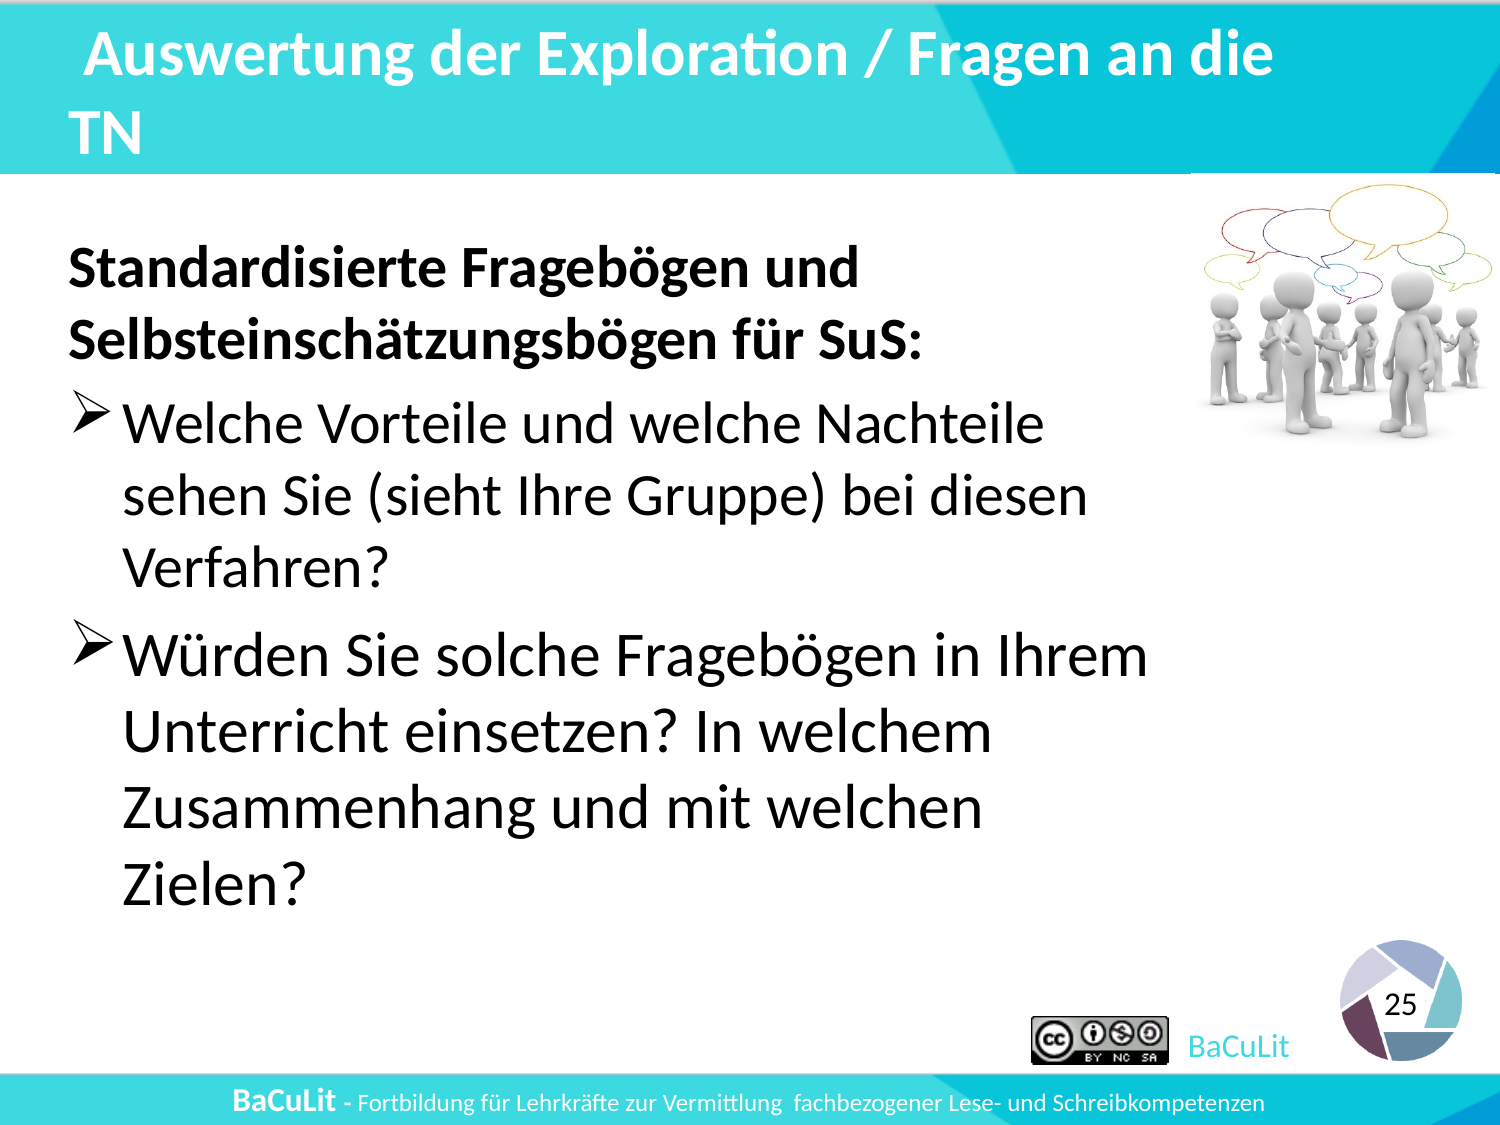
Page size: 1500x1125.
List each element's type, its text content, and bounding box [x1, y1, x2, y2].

list Standardisierte Fragebögen und Selbsteinschätzungsbögen für SuS: Welche Vorteile und welche Nachteile sehen Sie (sieht Ihre Gruppe) bei diesen Verfahren? Würden Sie solche Fragebögen in Ihrem Unterricht einsetzen? In welchem Zusammenhang und mit welchen Zielen? [53, 220, 1178, 929]
picture [0, 1073, 1500, 1125]
picture [0, 0, 1500, 477]
picture [1031, 1016, 1169, 1065]
title Auswertung der Exploration / Fragen an die TN [53, 1, 1354, 176]
picture [1340, 940, 1462, 1061]
